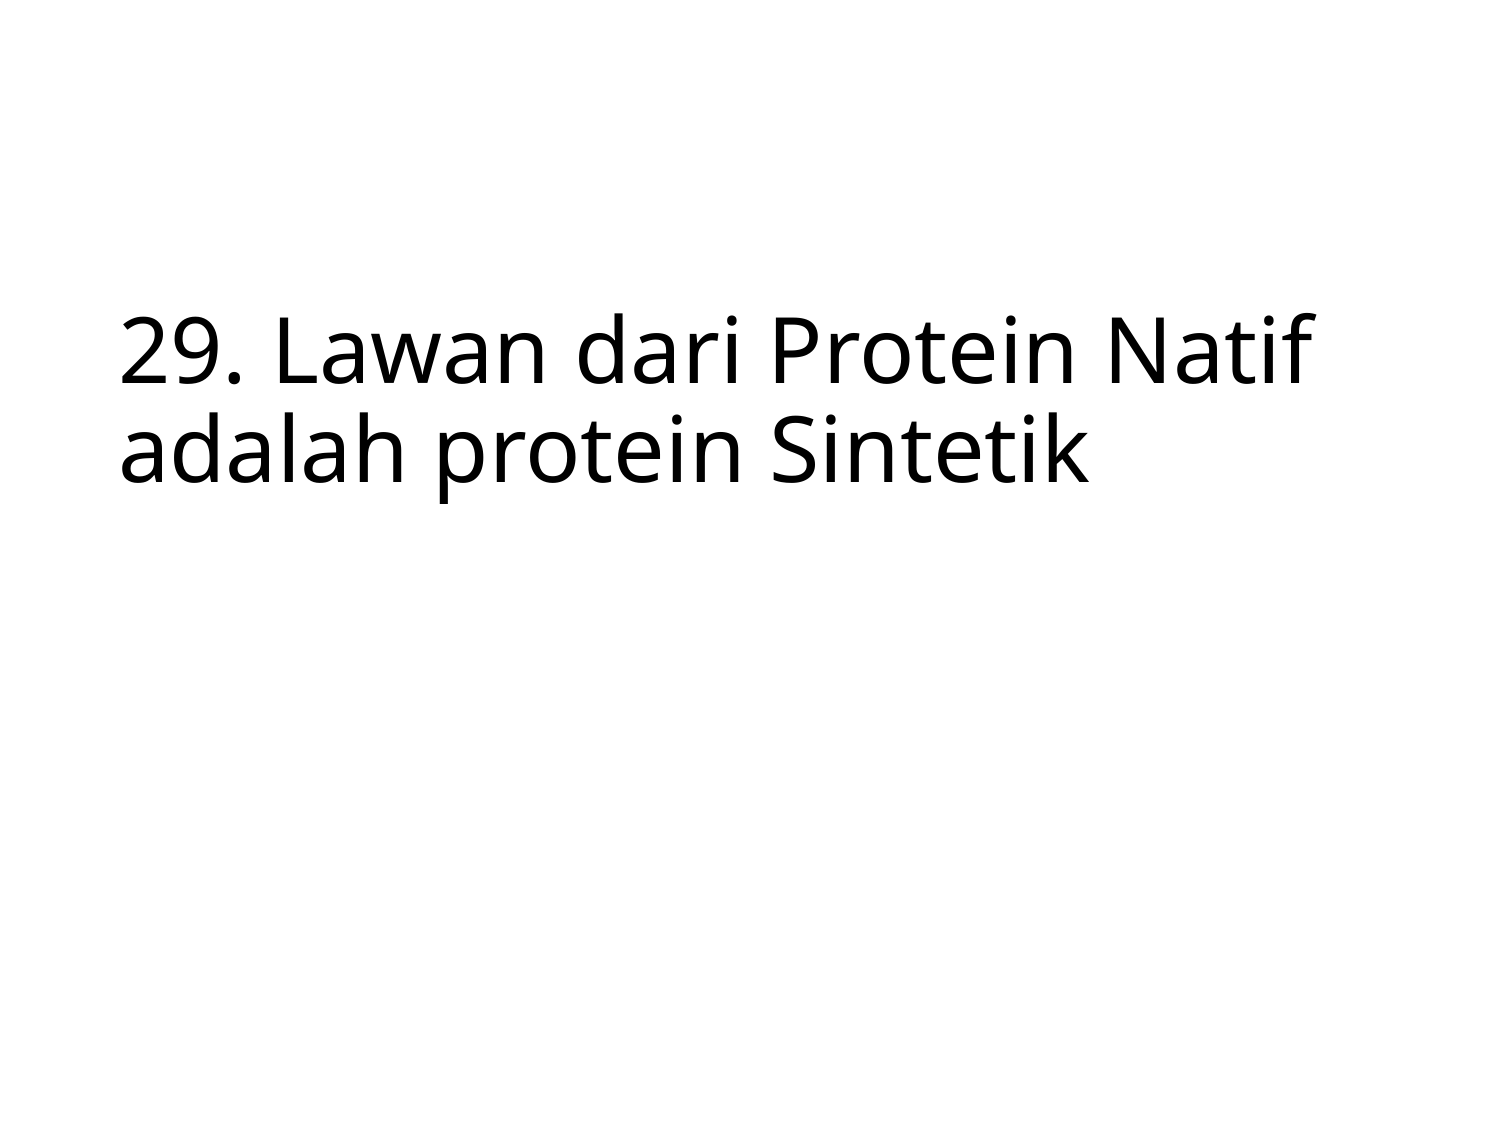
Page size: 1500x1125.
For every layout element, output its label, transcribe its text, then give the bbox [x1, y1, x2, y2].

title 29. Lawan dari Protein Natif adalah protein Sintetik [103, 294, 1397, 513]
